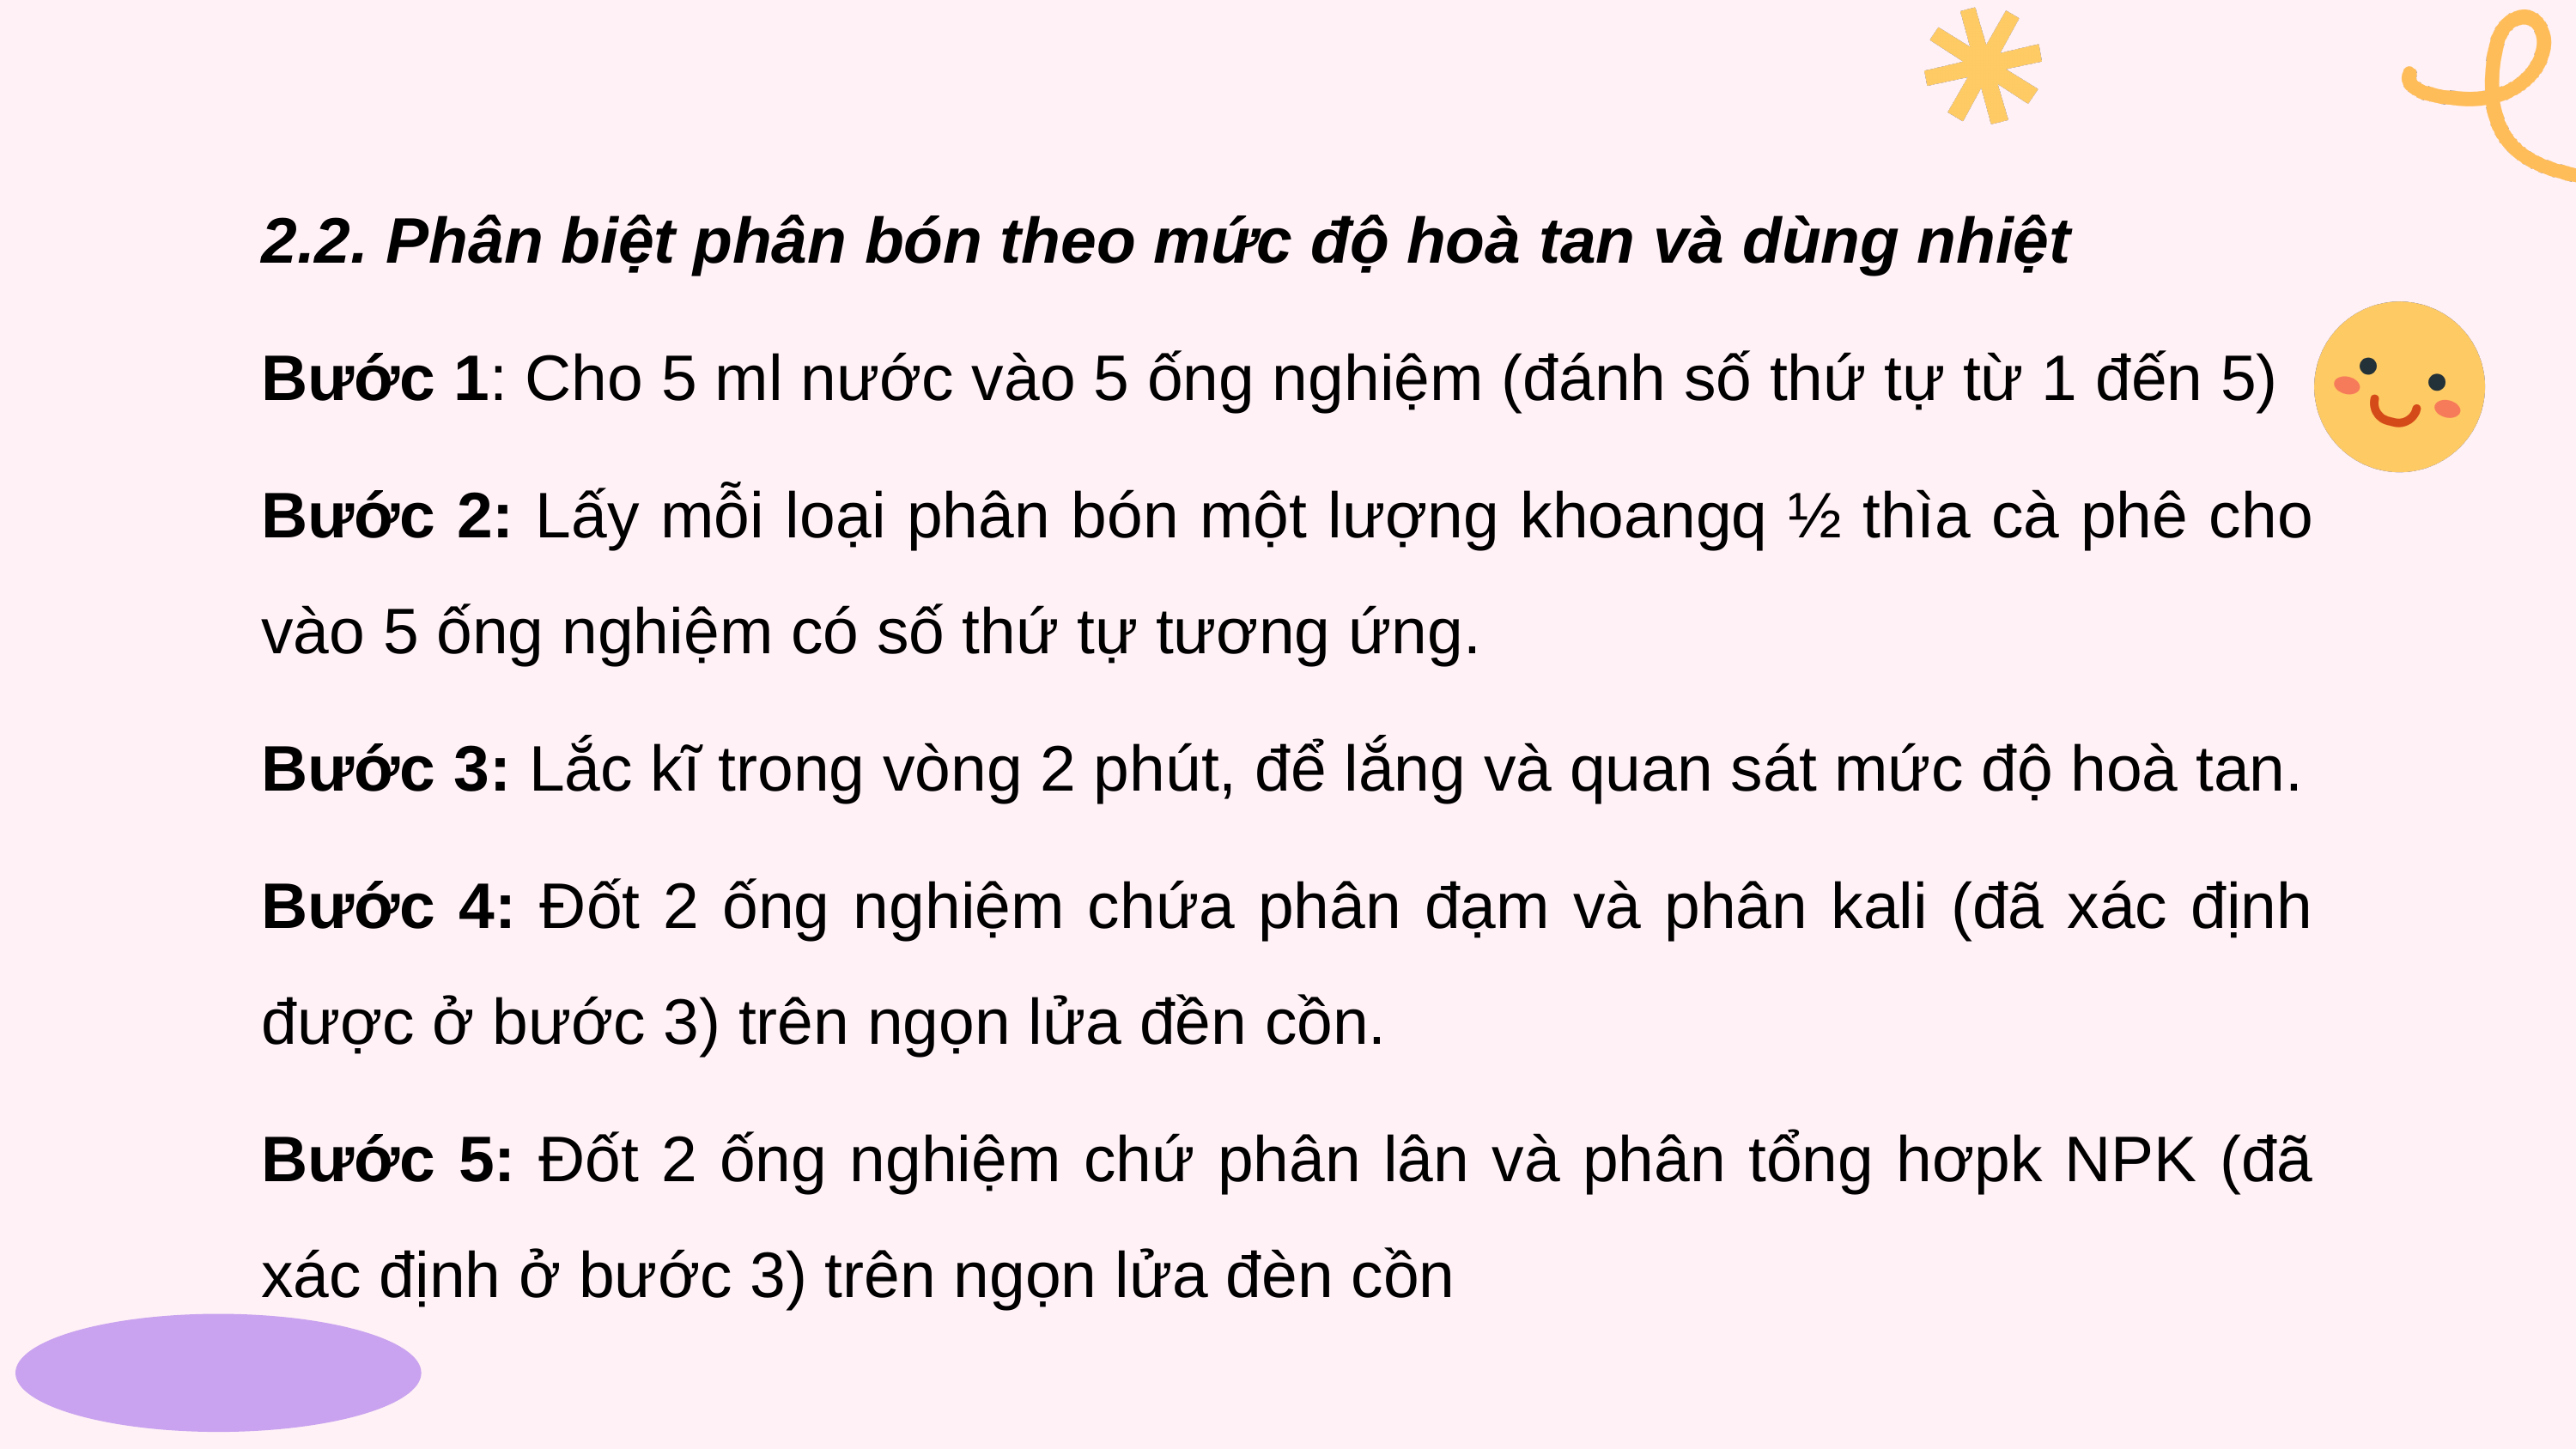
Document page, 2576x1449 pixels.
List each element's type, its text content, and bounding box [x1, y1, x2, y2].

picture [2399, 9, 2576, 186]
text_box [14, 1313, 422, 1433]
picture [1923, 7, 2042, 124]
text_box 2.2. Phân biệt phân bón theo mức độ hoà tan và dùng nhiệt Bước 1: Cho 5 ml nước vào 5 ống nghiệm (đánh số thứ tự từ 1 đến 5) Bước 2: Lấy mỗi loại phân bón một lượng khoangq ½ thìa cà phê cho vào 5 ống nghiệm có số thứ tự tương ứng. Bước 3: Lắc kĩ trong vòng 2 phút, để lắng và quan sát mức độ hoà tan. Bước 4: Đốt 2 ống nghiệm chứa phân đạm và phân kali (đã xác định được ở bước 3) trên ngọn lửa đền cồn. Bước 5: Đốt 2 ống nghiệm chứ phân lân và phân tổng hơpk NPK (đã xác định ở bước 3) trên ngọn lửa đèn cồn [248, 154, 2328, 1318]
picture [2314, 285, 2502, 489]
